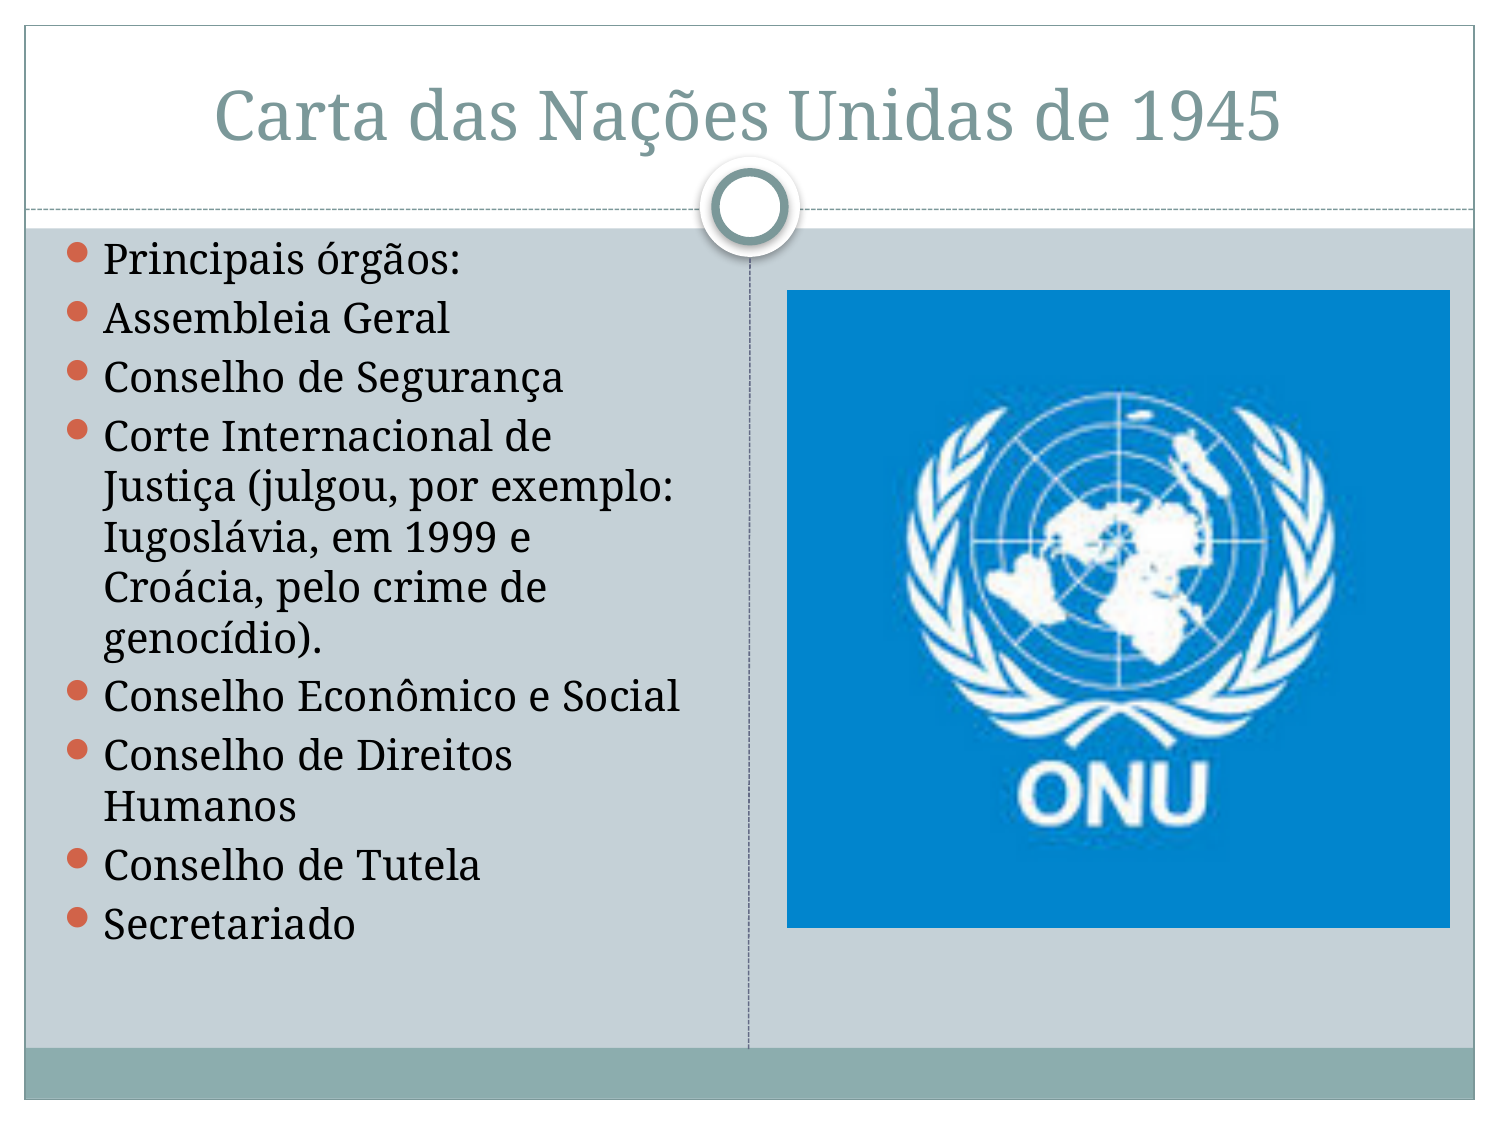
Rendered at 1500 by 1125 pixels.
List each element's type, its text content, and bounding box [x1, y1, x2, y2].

list Principais órgãos: Assembleia Geral Conselho de Segurança Corte Internacional de Justiça (julgou, por exemplo: Iugoslávia, em 1999 e Croácia, pelo crime de genocídio). Conselho Econômico e Social Conselho de Direitos Humanos Conselho de Tutela Secretariado [49, 224, 712, 993]
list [787, 224, 1451, 994]
title Carta das Nações Unidas de 1945 [49, 37, 1450, 162]
